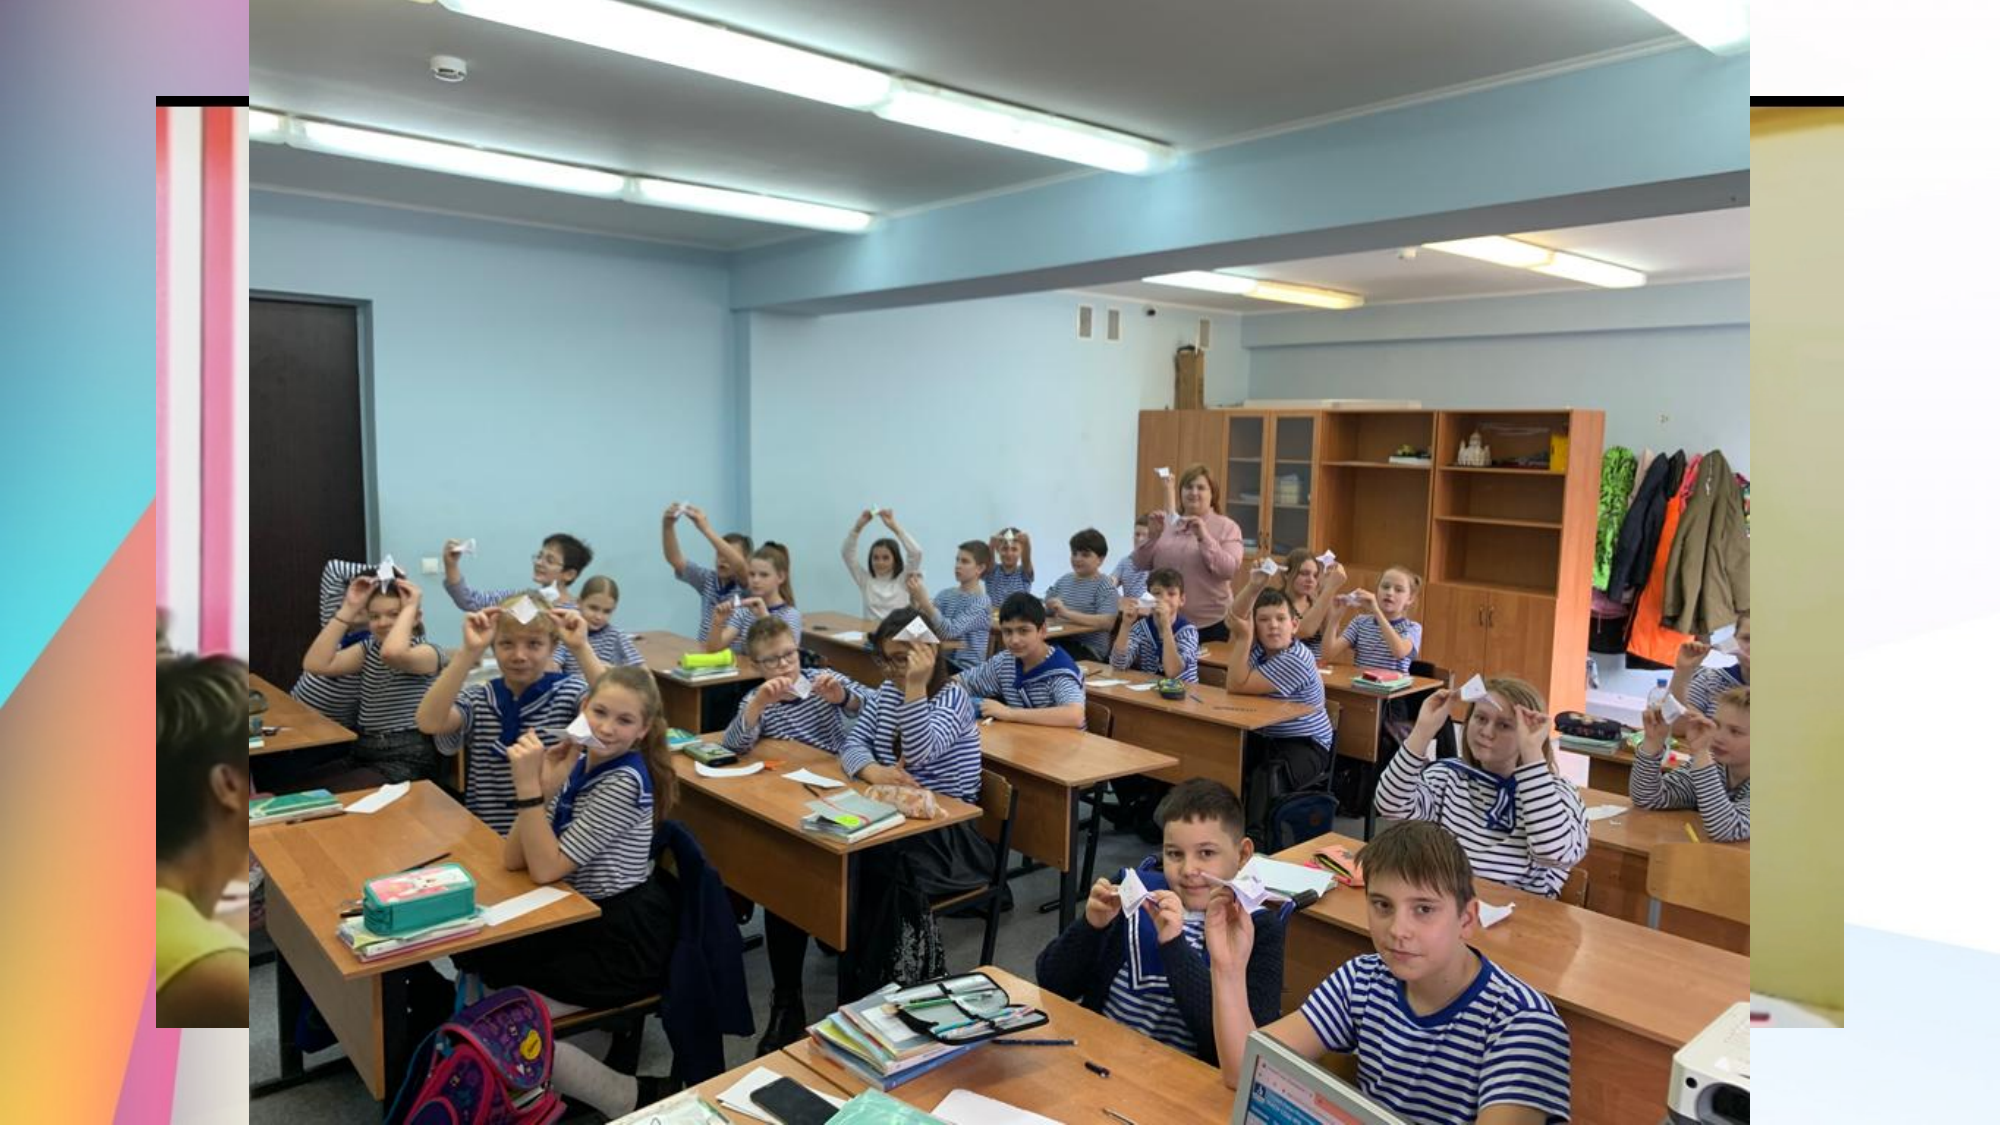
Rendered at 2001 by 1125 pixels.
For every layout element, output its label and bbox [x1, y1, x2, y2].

picture [156, 0, 1844, 1125]
